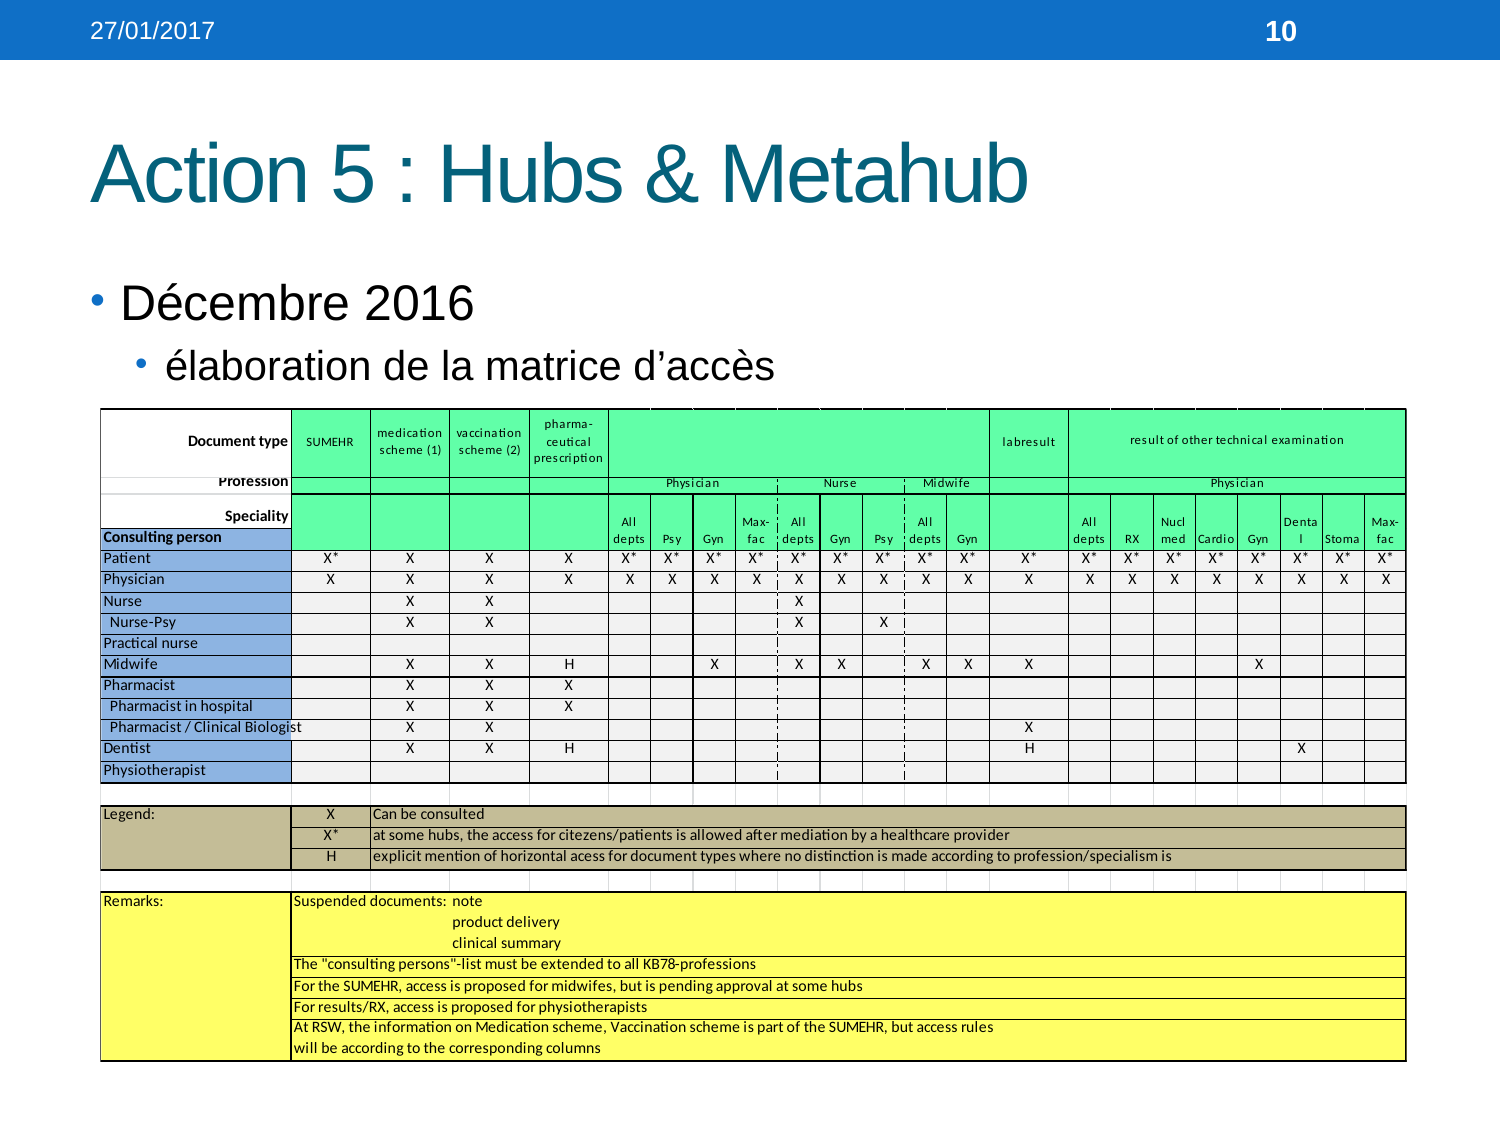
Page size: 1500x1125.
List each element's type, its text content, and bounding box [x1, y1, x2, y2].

title Action 5 : Hubs & Metahub [75, 87, 1425, 250]
list Décembre 2016 élaboration de la matrice d’accès [75, 262, 1425, 1063]
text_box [100, 408, 1408, 1063]
slide_number 10 [1250, 3, 1425, 57]
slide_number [75, 3, 550, 57]
